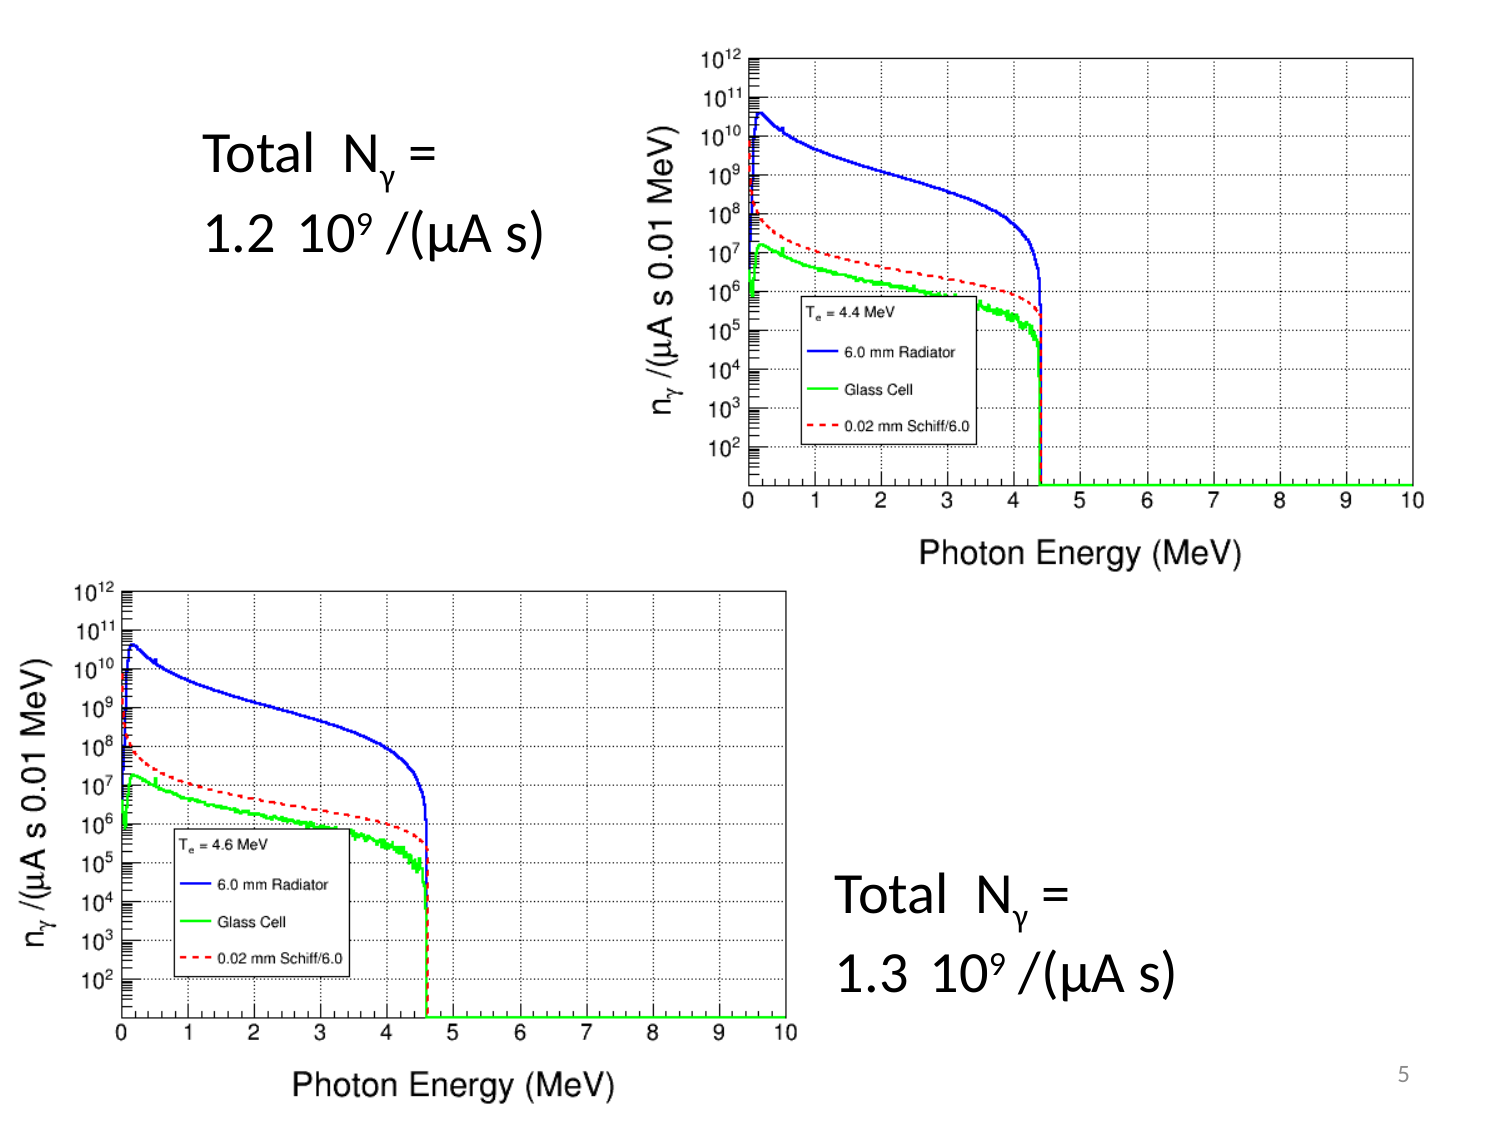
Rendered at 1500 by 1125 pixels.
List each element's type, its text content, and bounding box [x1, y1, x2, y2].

picture [0, 0, 1500, 1125]
slide_number 5 [1074, 1042, 1425, 1103]
